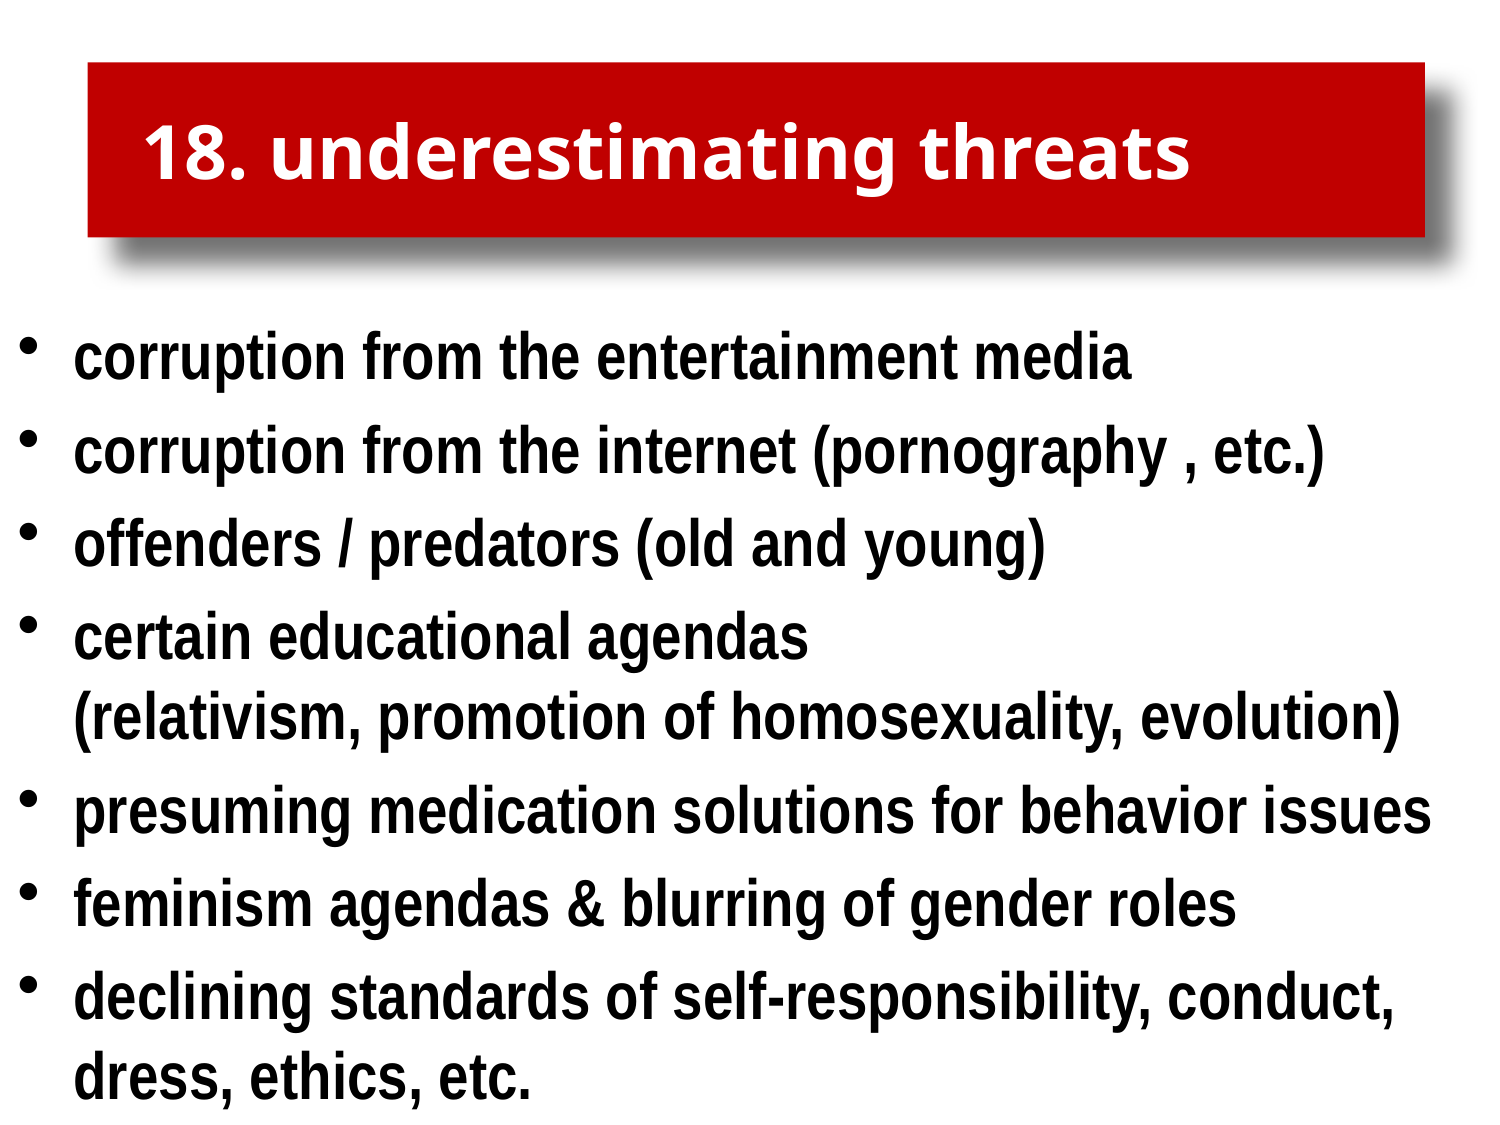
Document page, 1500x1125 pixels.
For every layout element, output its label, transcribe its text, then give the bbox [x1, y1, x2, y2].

list corruption from the entertainment media corruption from the internet (pornography , etc.) offenders / predators (old and young) certain educational agendas (relativism, promotion of homosexuality, evolution) presuming medication solutions for behavior issues feminism agendas & blurring of gender roles declining standards of self-responsibility, conduct, dress, ethics, etc. [1, 305, 1500, 1125]
title 18. underestimating threats [87, 62, 1426, 238]
